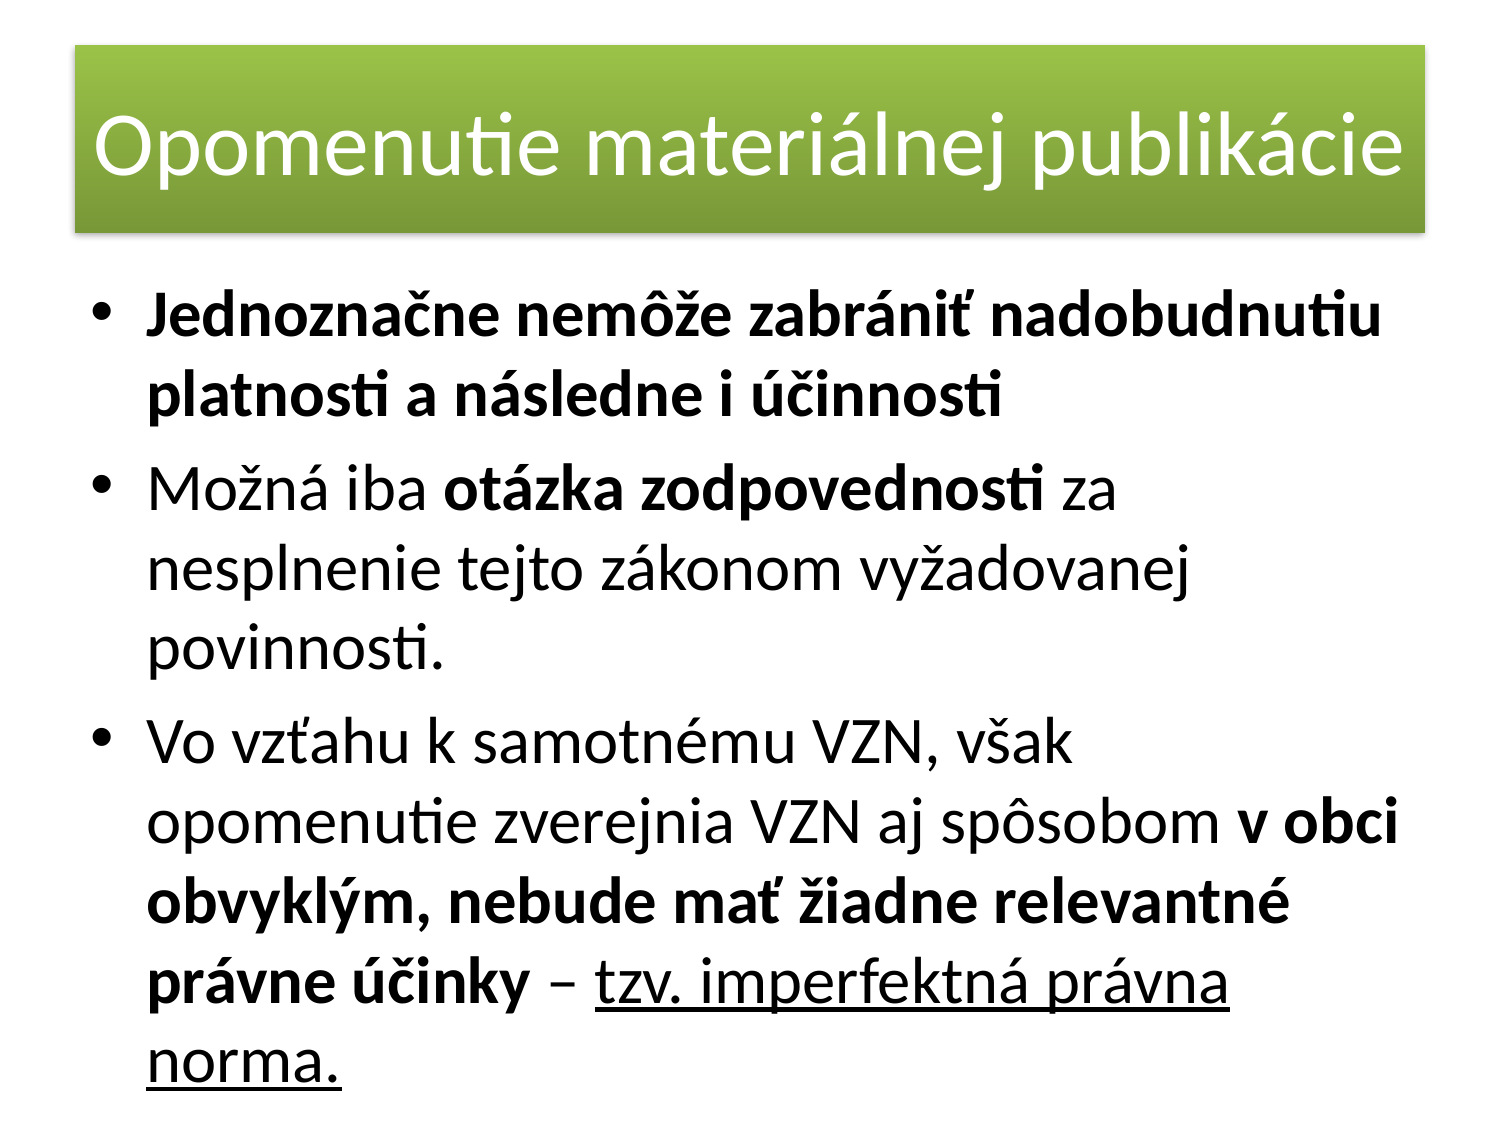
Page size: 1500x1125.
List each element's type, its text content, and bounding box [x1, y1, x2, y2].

title Opomenutie materiálnej publikácie [74, 44, 1426, 233]
list Jednoznačne nemôže zabrániť nadobudnutiu platnosti a následne i účinnosti Možná iba otázka zodpovednosti za nesplnenie tejto zákonom vyžadovanej povinnosti. Vo vzťahu k samotnému VZN, však opomenutie zverejnia VZN aj spôsobom v obci obvyklým, nebude mať žiadne relevantné právne účinky – tzv. imperfektná právna norma. [74, 262, 1426, 1006]
